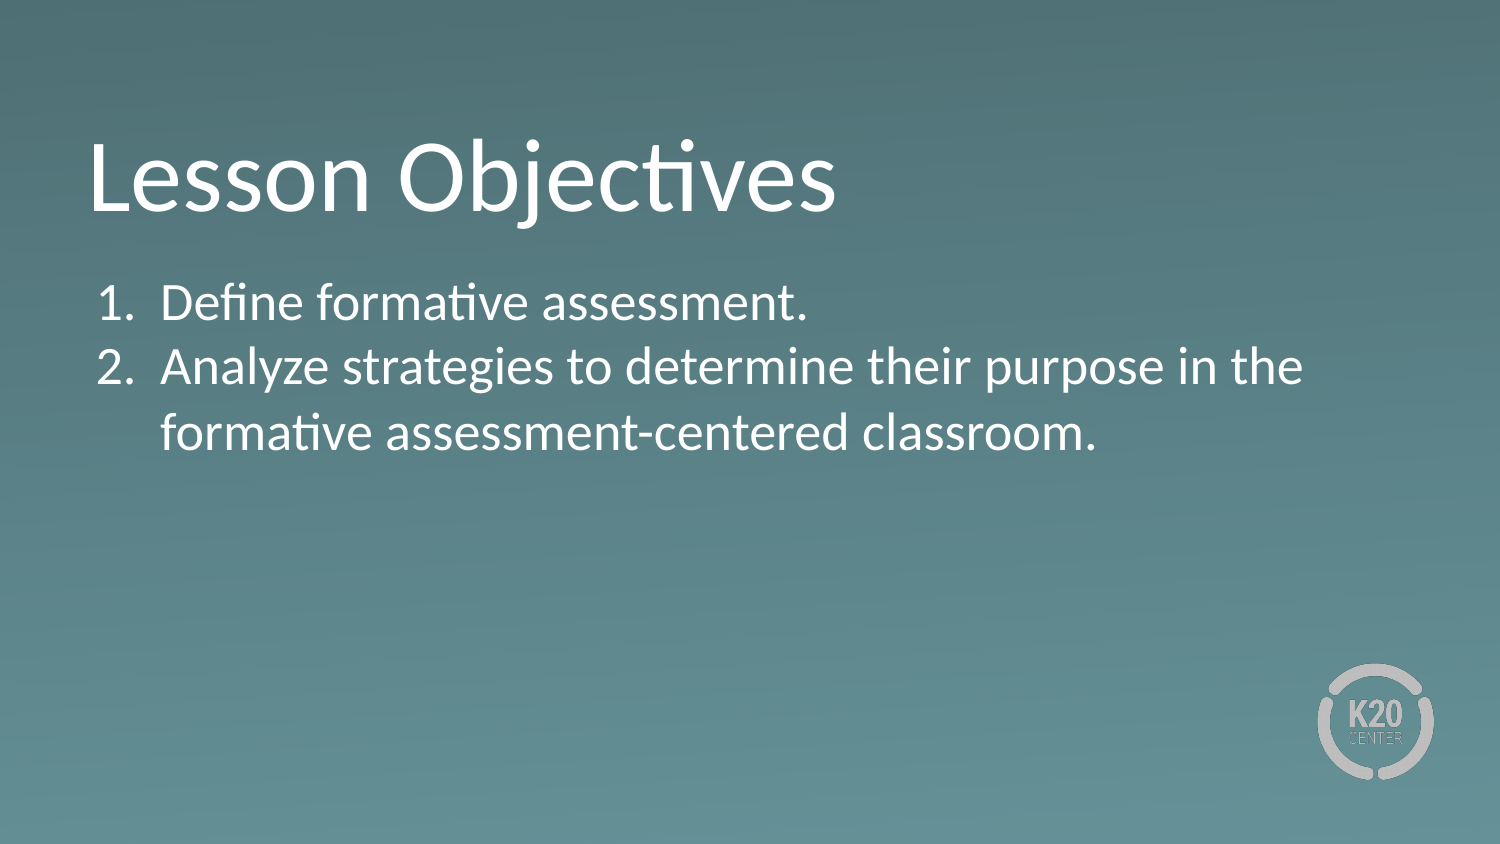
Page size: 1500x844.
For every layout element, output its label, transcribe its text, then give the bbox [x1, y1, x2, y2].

picture [1300, 646, 1451, 797]
list Define formative assessment. Analyze strategies to determine their purpose in the formative assessment-centered classroom. [77, 258, 1353, 621]
title Lesson Objectives [86, 64, 1362, 233]
